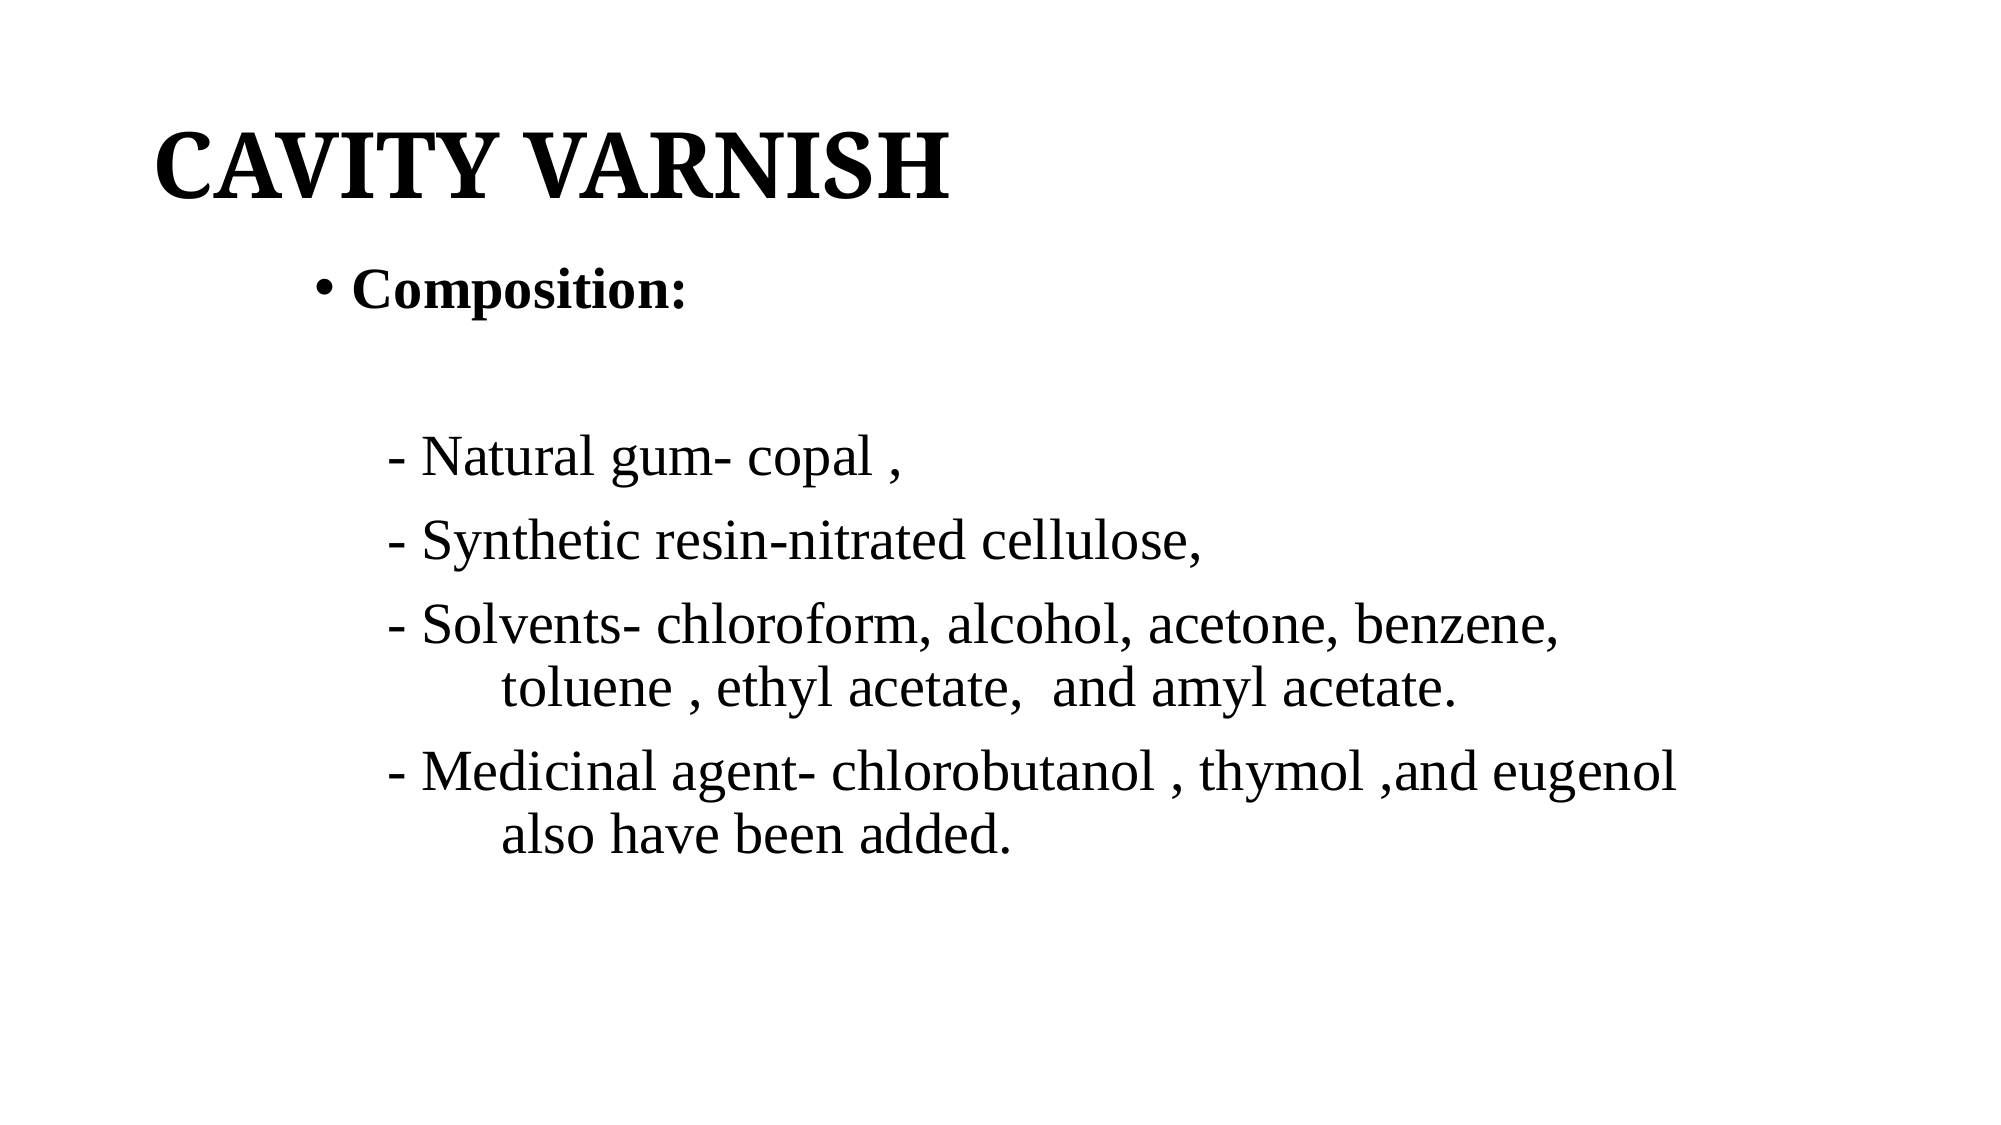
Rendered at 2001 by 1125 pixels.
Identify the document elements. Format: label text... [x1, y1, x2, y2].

title CAVITY VARNISH [137, 59, 1863, 278]
list Composition: - Natural gum- copal , - Synthetic resin-nitrated cellulose, - Solvents- chloroform, alcohol, acetone, benzene, toluene , ethyl acetate, and amyl acetate. - Medicinal agent- chlorobutanol , thymol ,and eugenol also have been added. [299, 250, 1695, 1001]
